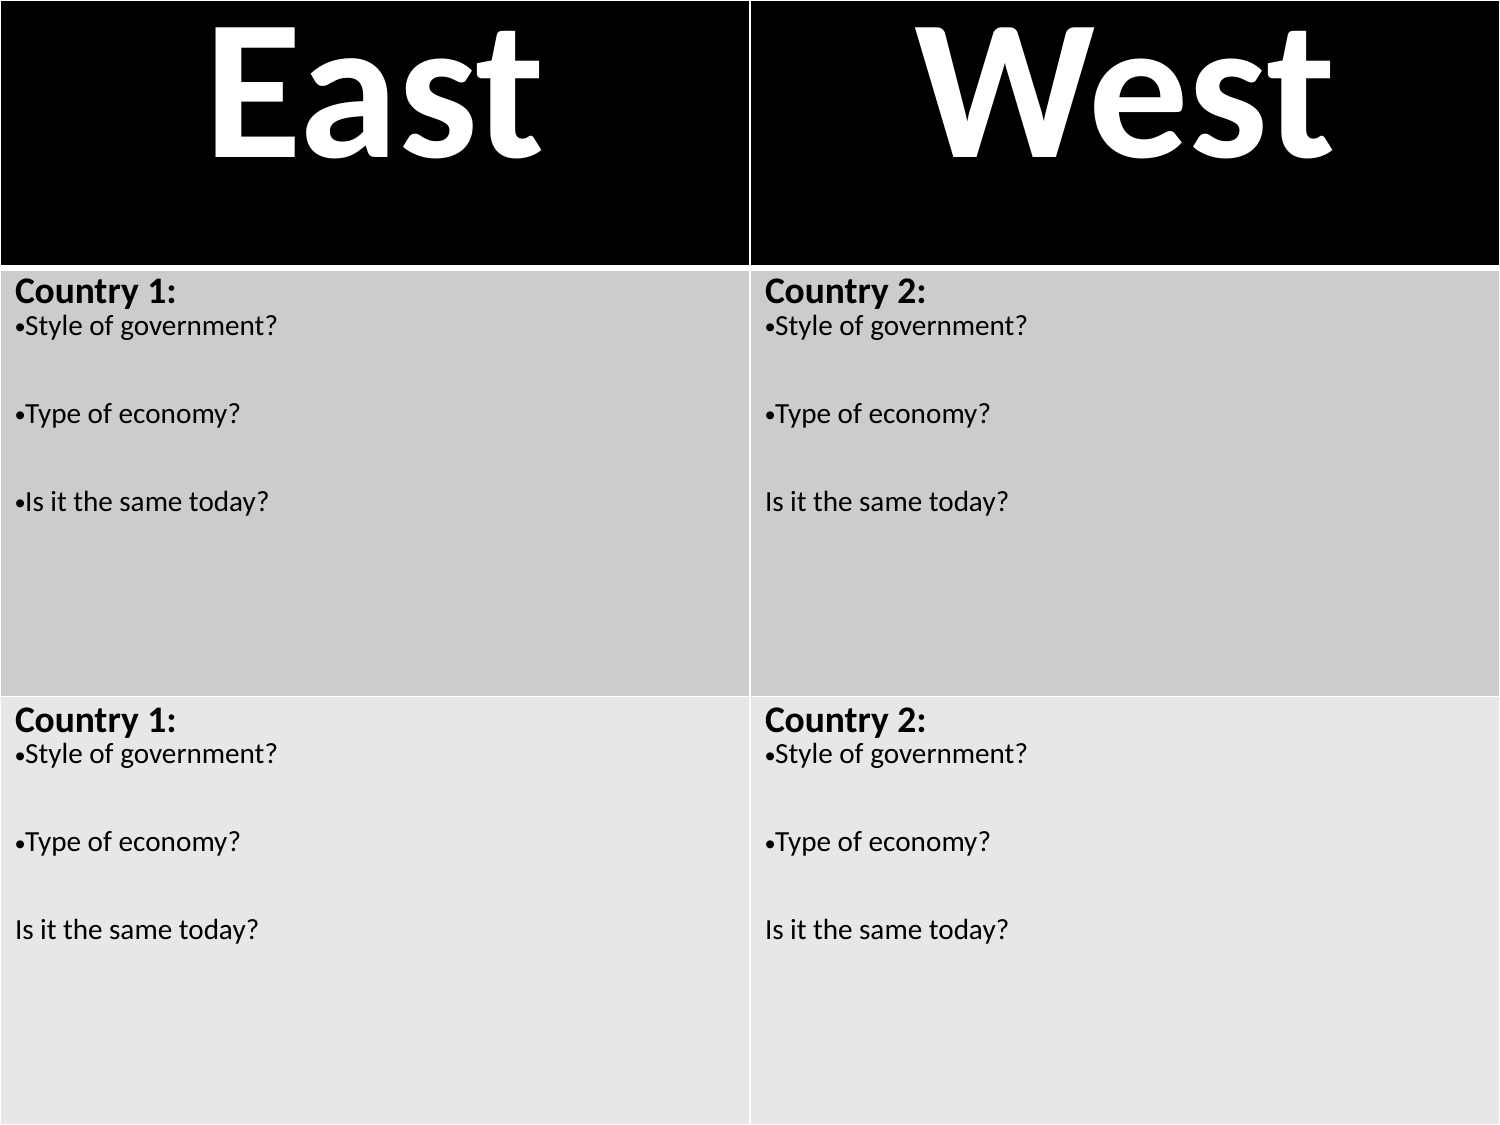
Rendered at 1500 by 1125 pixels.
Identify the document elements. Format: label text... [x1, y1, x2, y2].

table_cell Country 2: Style of government? Type of economy? Is it the same today? [751, 697, 1499, 1124]
table_cell Country 1: Style of government? Type of economy? Is it the same today? [1, 271, 749, 696]
table_cell Country 1: Style of government? Type of economy? Is it the same today? [1, 697, 749, 1124]
table_header East [1, 1, 749, 265]
table_cell Country 2: Style of government? Type of economy? Is it the same today? [751, 271, 1499, 696]
table_header West [751, 1, 1499, 265]
